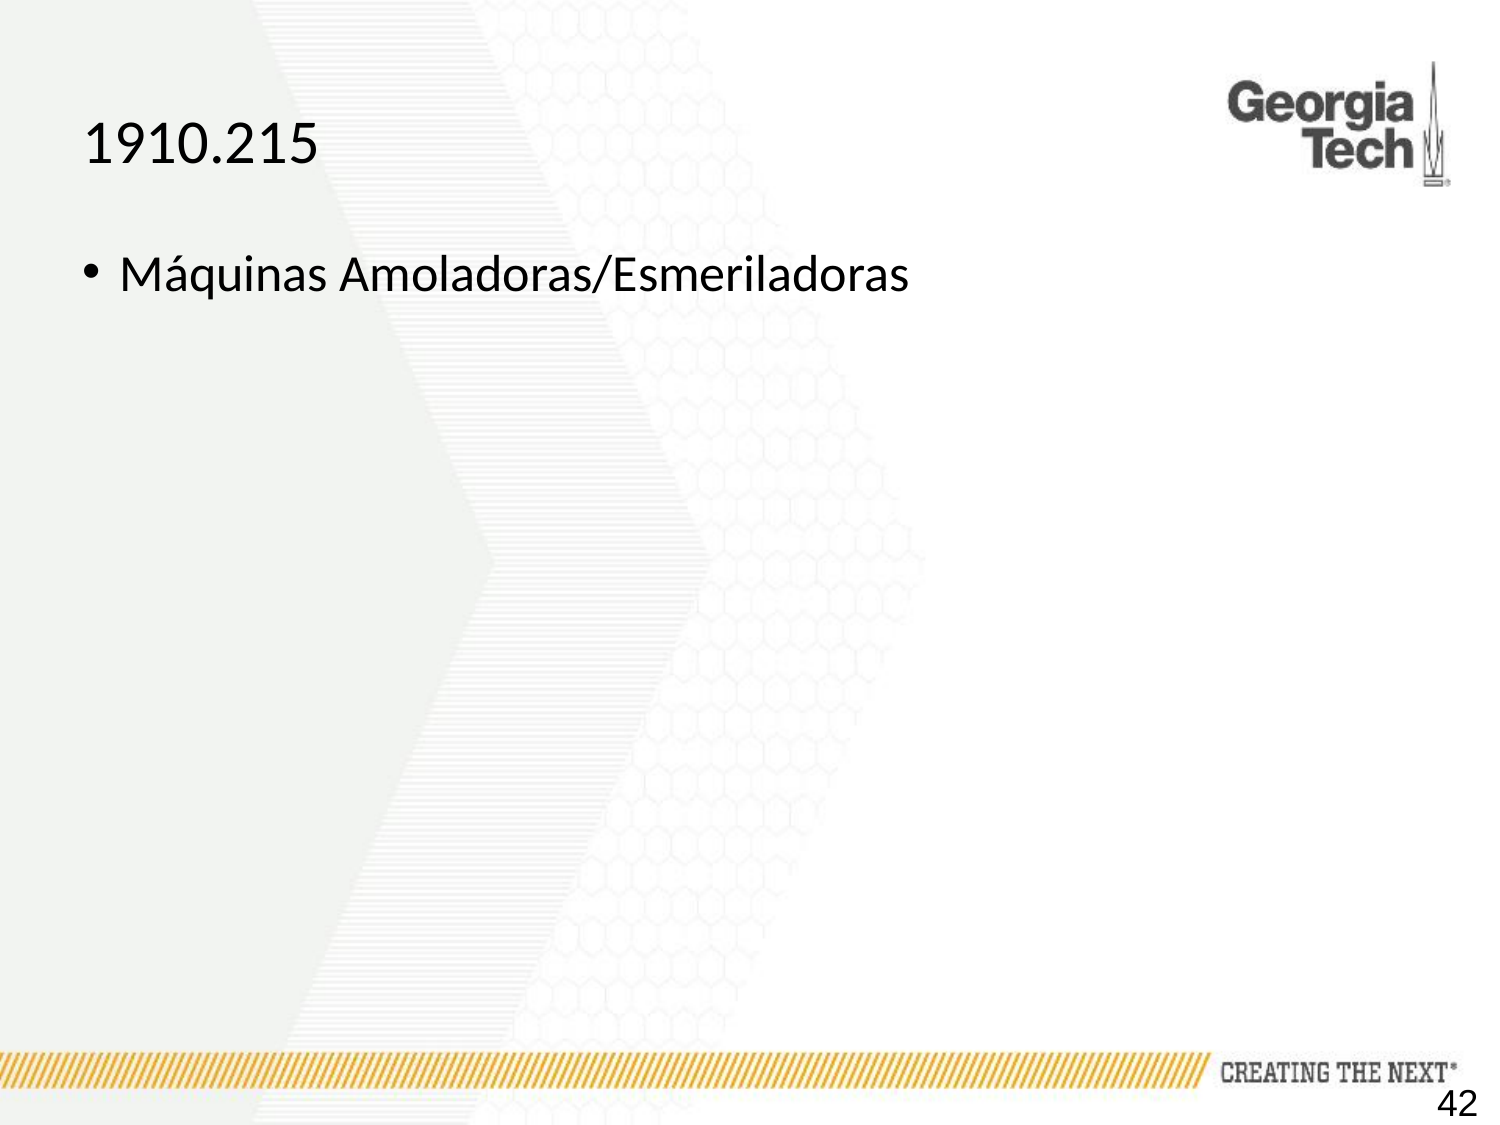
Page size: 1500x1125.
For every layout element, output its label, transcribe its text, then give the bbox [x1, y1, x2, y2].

list Máquinas Amoladoras/Esmeriladoras [74, 231, 1457, 1012]
picture [0, 0, 1500, 1125]
slide_number 42 [1429, 1070, 1489, 1125]
title 1910.215 [74, 44, 1201, 234]
